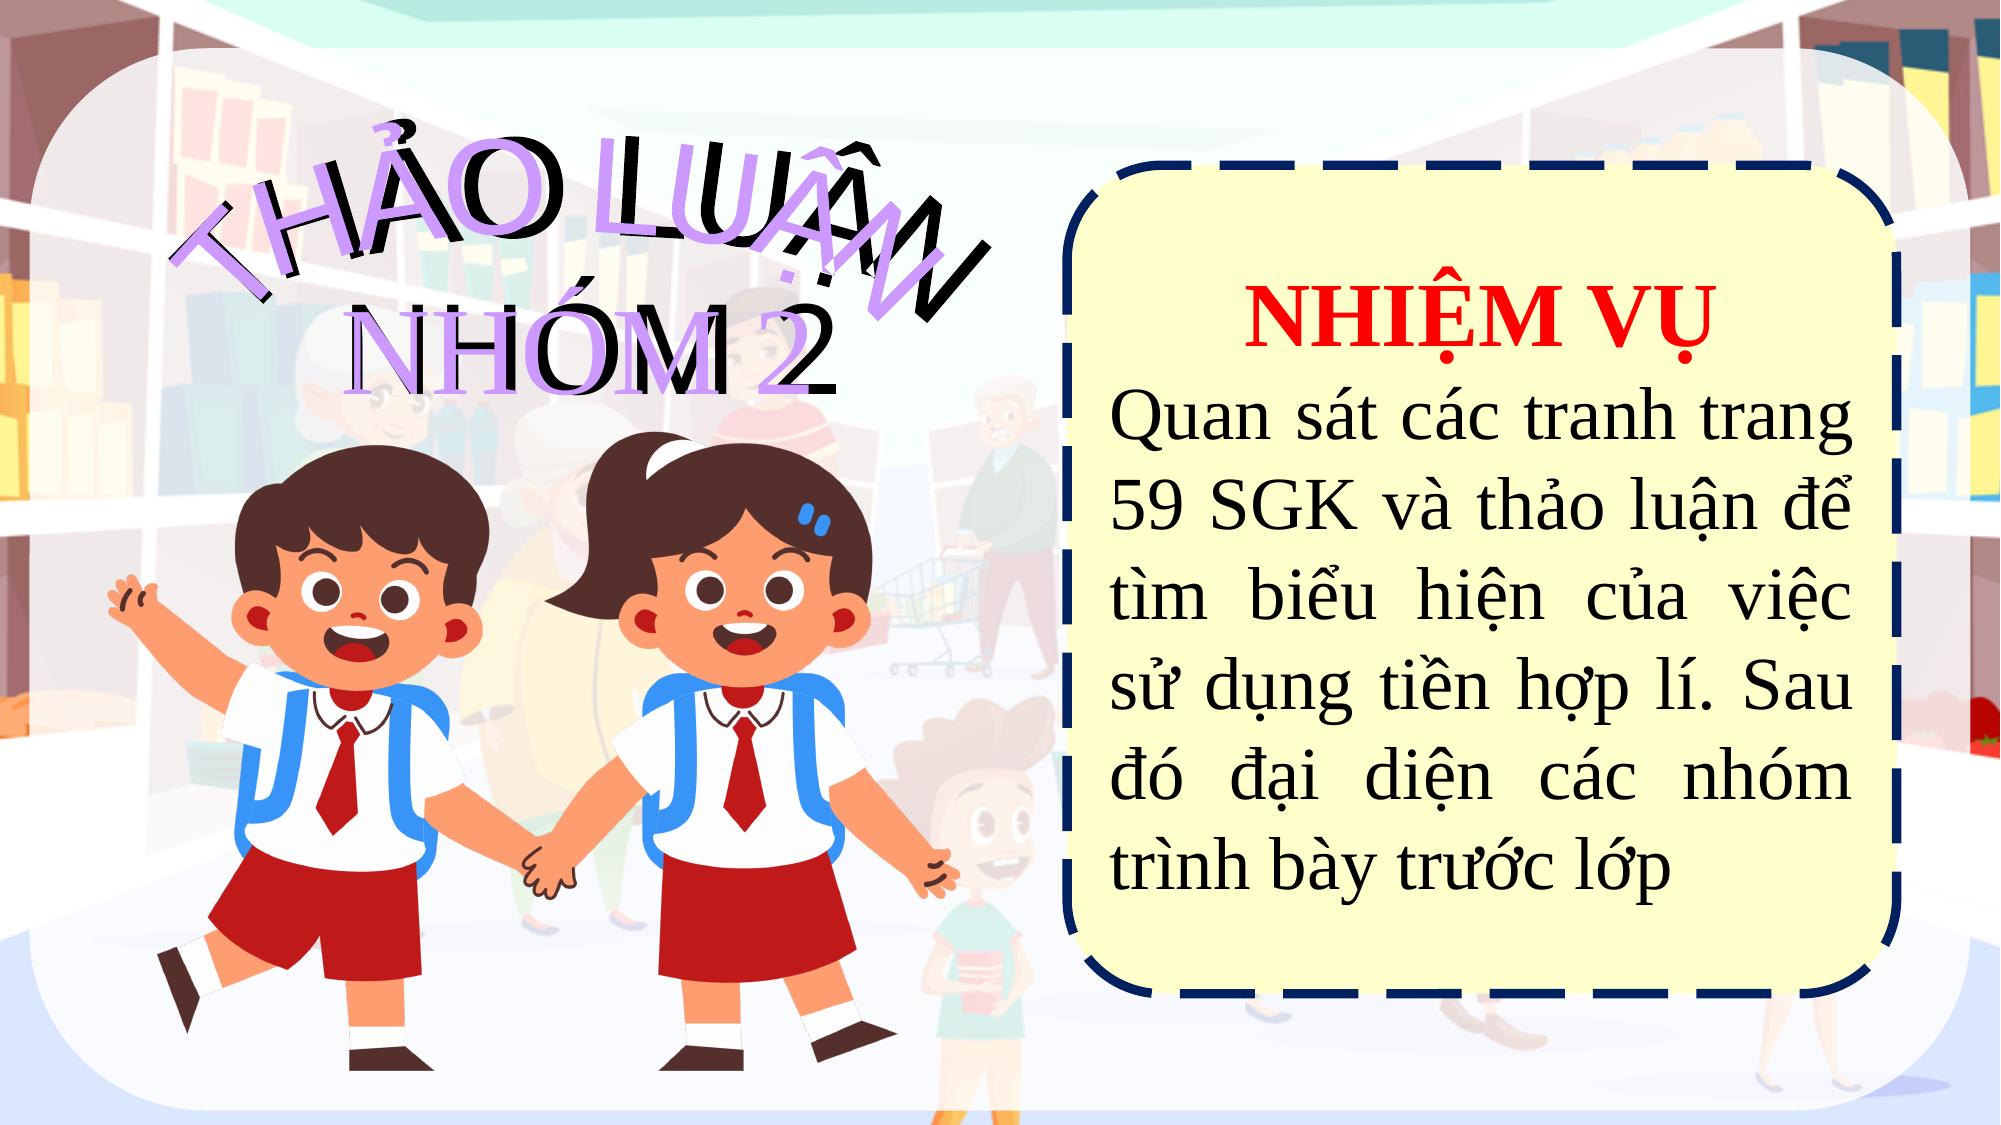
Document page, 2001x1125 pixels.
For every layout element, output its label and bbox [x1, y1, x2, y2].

text_box [325, 261, 1087, 429]
text_box [201, 179, 963, 399]
picture [0, 0, 2000, 1125]
